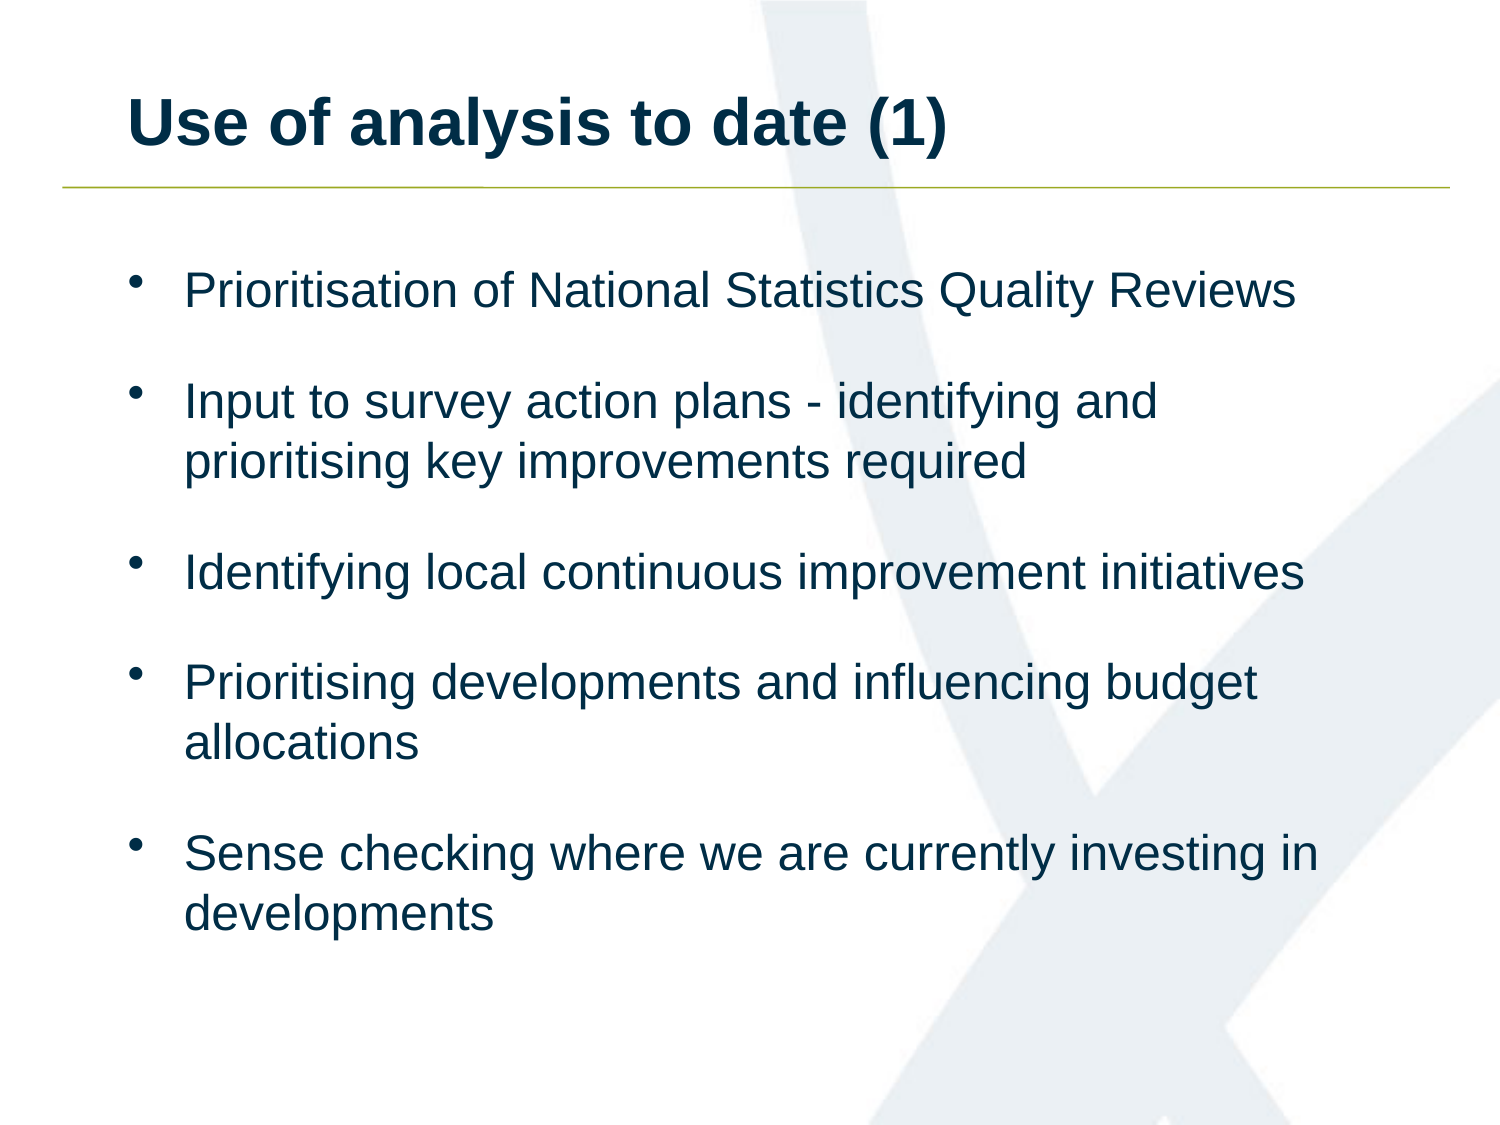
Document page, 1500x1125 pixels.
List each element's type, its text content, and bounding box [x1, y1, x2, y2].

picture [0, 0, 1500, 1125]
list Prioritisation of National Statistics Quality Reviews Input to survey action plans - identifying and prioritising key improvements required Identifying local continuous improvement initiatives Prioritising developments and influencing budget allocations Sense checking where we are currently investing in developments [112, 249, 1388, 1001]
title Use of analysis to date (1) [112, 24, 1388, 213]
